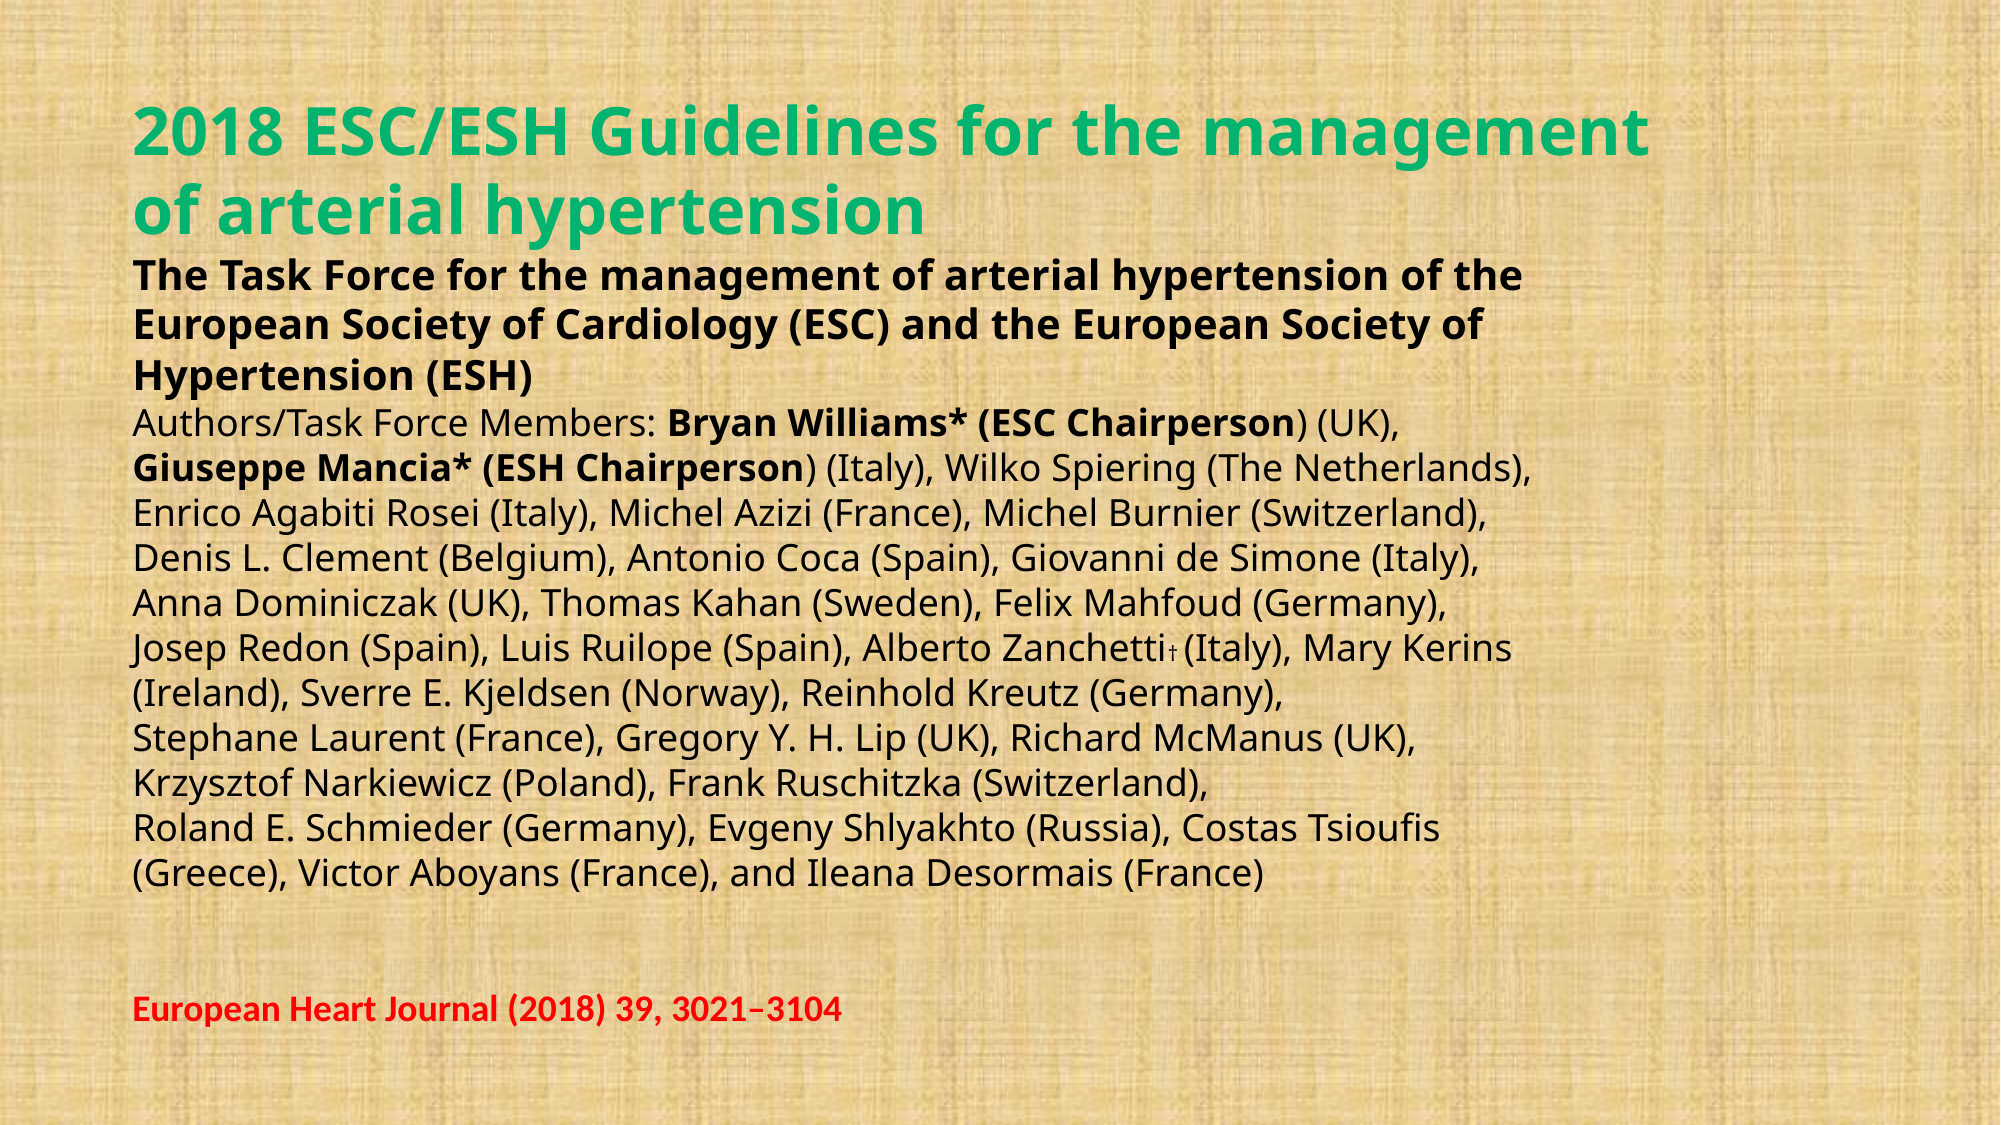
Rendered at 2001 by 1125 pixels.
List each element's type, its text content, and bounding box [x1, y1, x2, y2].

text_box 2018 ESC/ESH Guidelines for the management of arterial hypertension The Task Force for the management of arterial hypertension of the European Society of Cardiology (ESC) and the European Society of Hypertension (ESH) Authors/Task Force Members: Bryan Williams* (ESC Chairperson) (UK), Giuseppe Mancia* (ESH Chairperson) (Italy), Wilko Spiering (The Netherlands), Enrico Agabiti Rosei (Italy), Michel Azizi (France), Michel Burnier (Switzerland), Denis L. Clement (Belgium), Antonio Coca (Spain), Giovanni de Simone (Italy), Anna Dominiczak (UK), Thomas Kahan (Sweden), Felix Mahfoud (Germany), Josep Redon (Spain), Luis Ruilope (Spain), Alberto Zanchetti† (Italy), Mary Kerins (Ireland), Sverre E. Kjeldsen (Norway), Reinhold Kreutz (Germany), Stephane Laurent (France), Gregory Y. H. Lip (UK), Richard McManus (UK), Krzysztof Narkiewicz (Poland), Frank Ruschitzka (Switzerland), Roland E. Schmieder (Germany), Evgeny Shlyakhto (Russia), Costas Tsioufis (Greece), Victor Aboyans (France), and Ileana Desormais (France) European Heart Journal (2018) 39, 3021–3104 [117, 81, 1920, 1036]
picture [0, 0, 2001, 1125]
